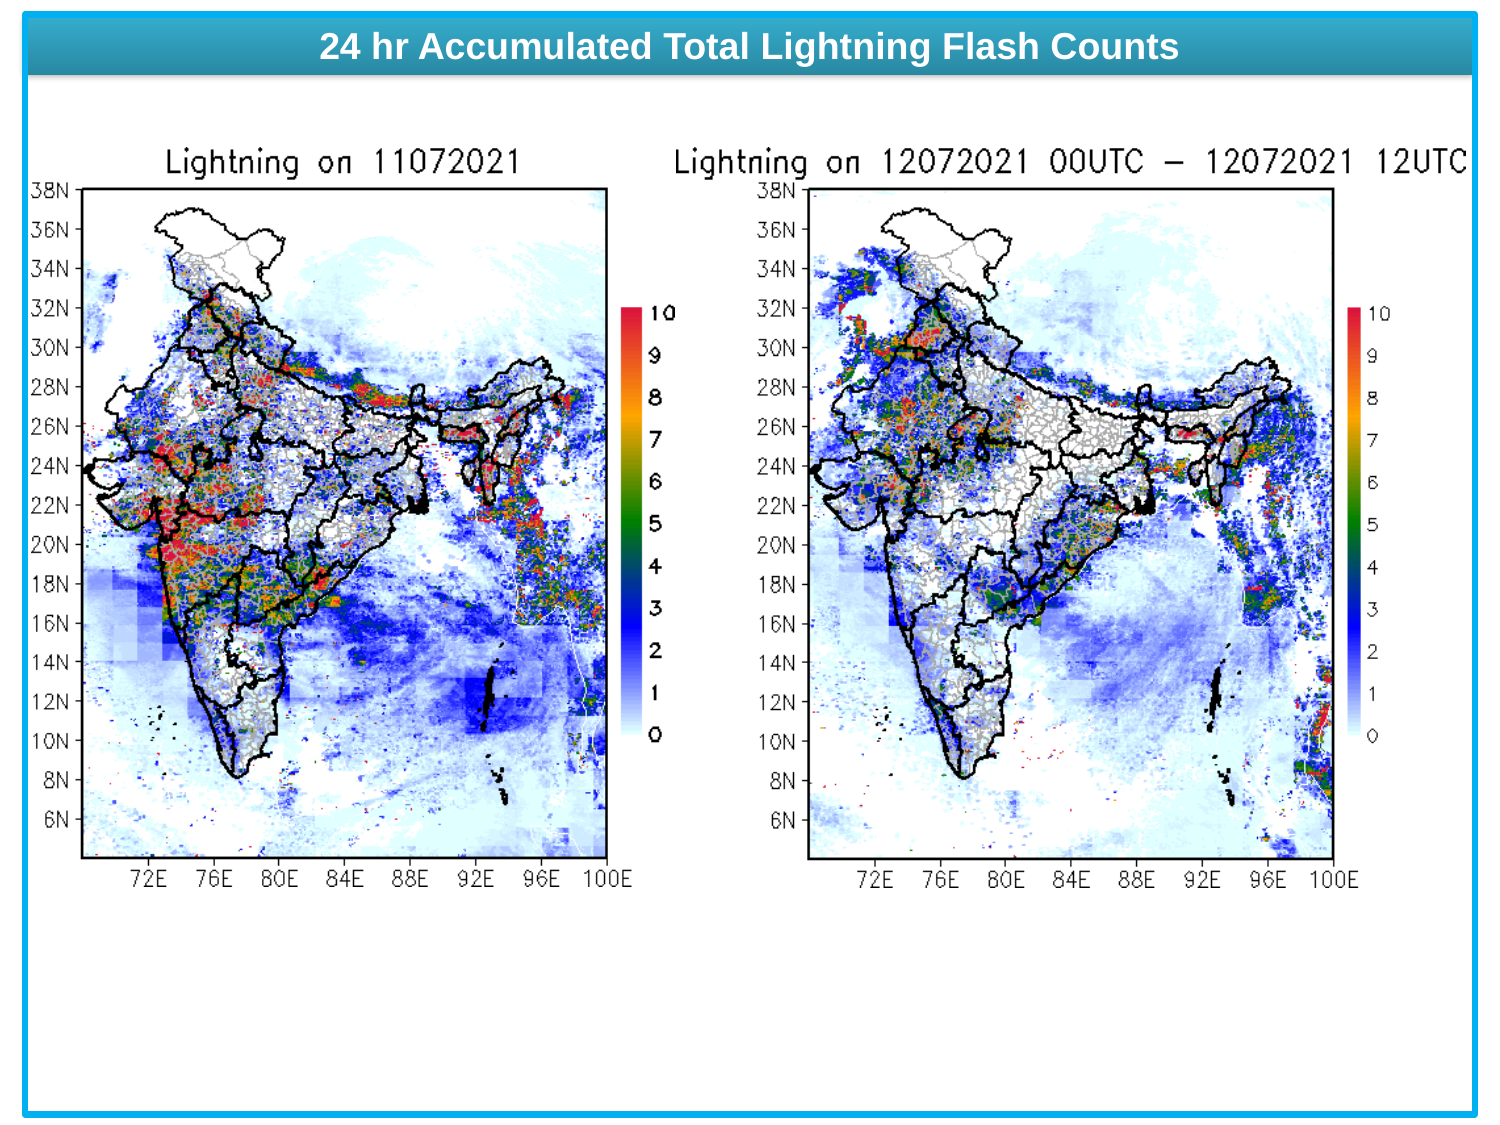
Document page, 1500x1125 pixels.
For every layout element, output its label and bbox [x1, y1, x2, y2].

text_box [23, 12, 1477, 1116]
picture [31, 147, 1466, 888]
